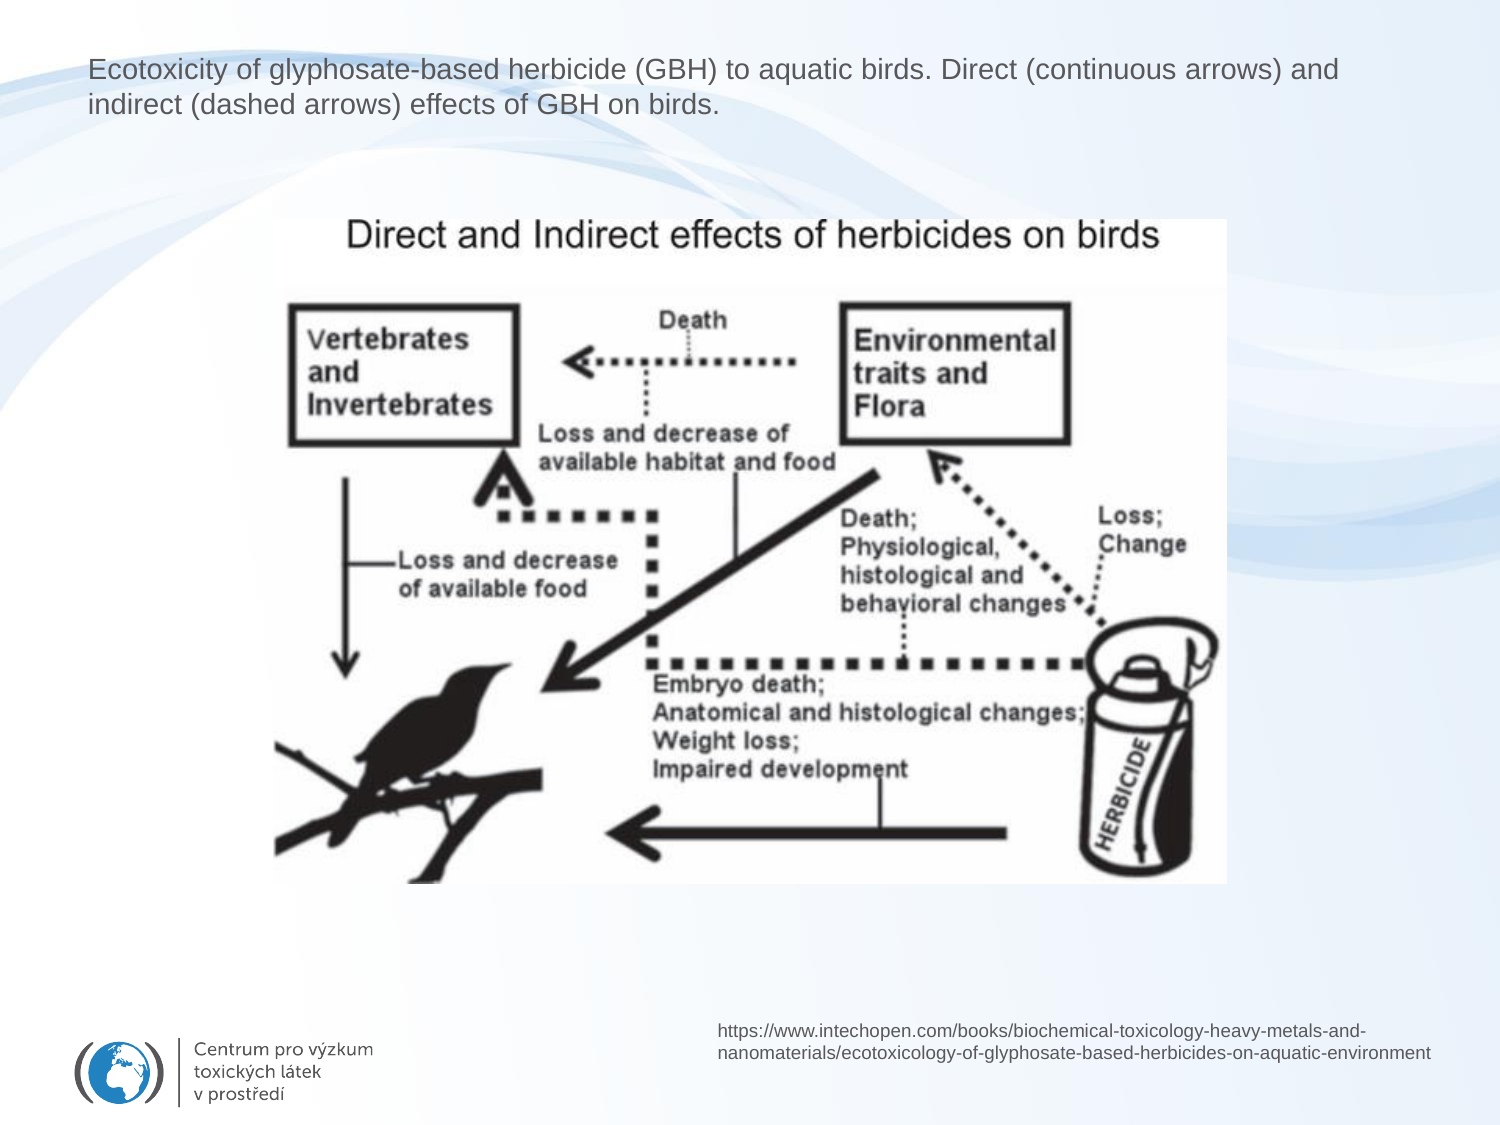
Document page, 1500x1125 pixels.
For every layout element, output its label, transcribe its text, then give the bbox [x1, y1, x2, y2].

text_box Ecotoxicity of glyphosate-based herbicide (GBH) to aquatic birds. Direct (continuous arrows) and indirect (dashed arrows) effects of GBH on birds. [87, 49, 1424, 120]
picture [0, 0, 1500, 1125]
text_box https://www.intechopen.com/books/biochemical-toxicology-heavy-metals-and-nanomaterials/ecotoxicology-of-glyphosate-based-herbicides-on-aquatic-environment [702, 1011, 1453, 1072]
